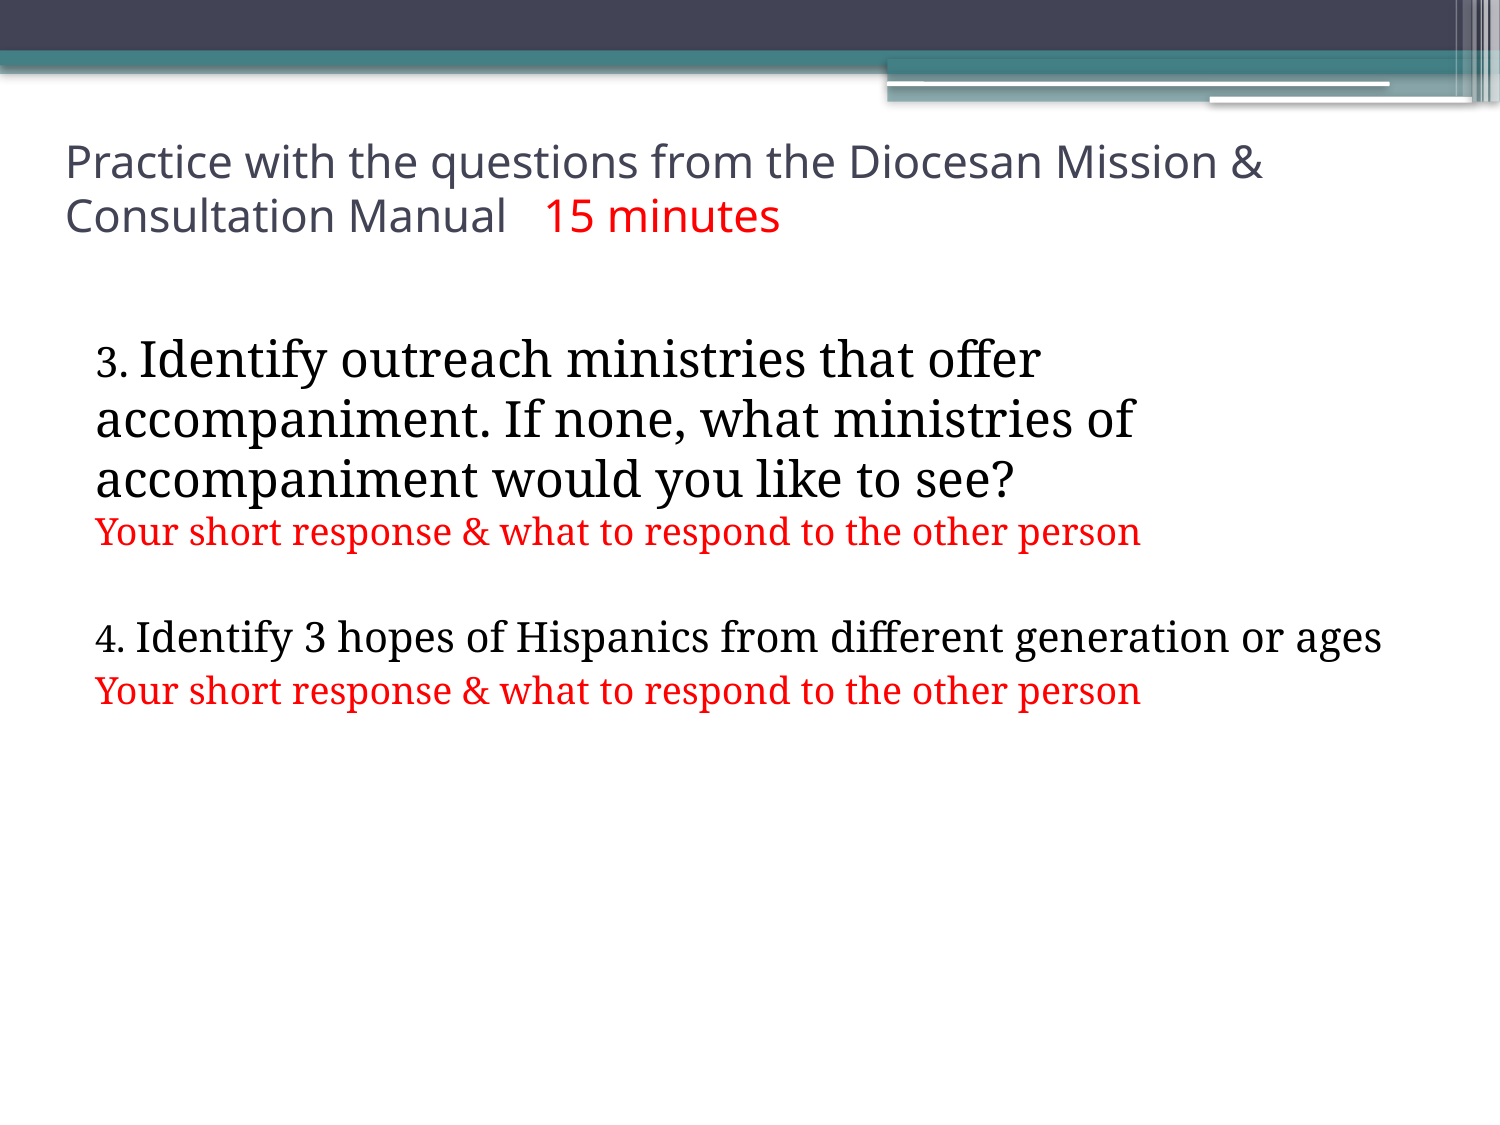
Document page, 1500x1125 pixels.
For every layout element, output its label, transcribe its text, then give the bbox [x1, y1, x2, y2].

list 3. Identify outreach ministries that offer accompaniment. If none, what ministries of accompaniment would you like to see? Your short response & what to respond to the other person 4. Identify 3 hopes of Hispanics from different generation or ages Your short response & what to respond to the other person [62, 275, 1413, 1100]
title Practice with the questions from the Diocesan Mission & Consultation Manual 15 minutes [50, 125, 1463, 250]
